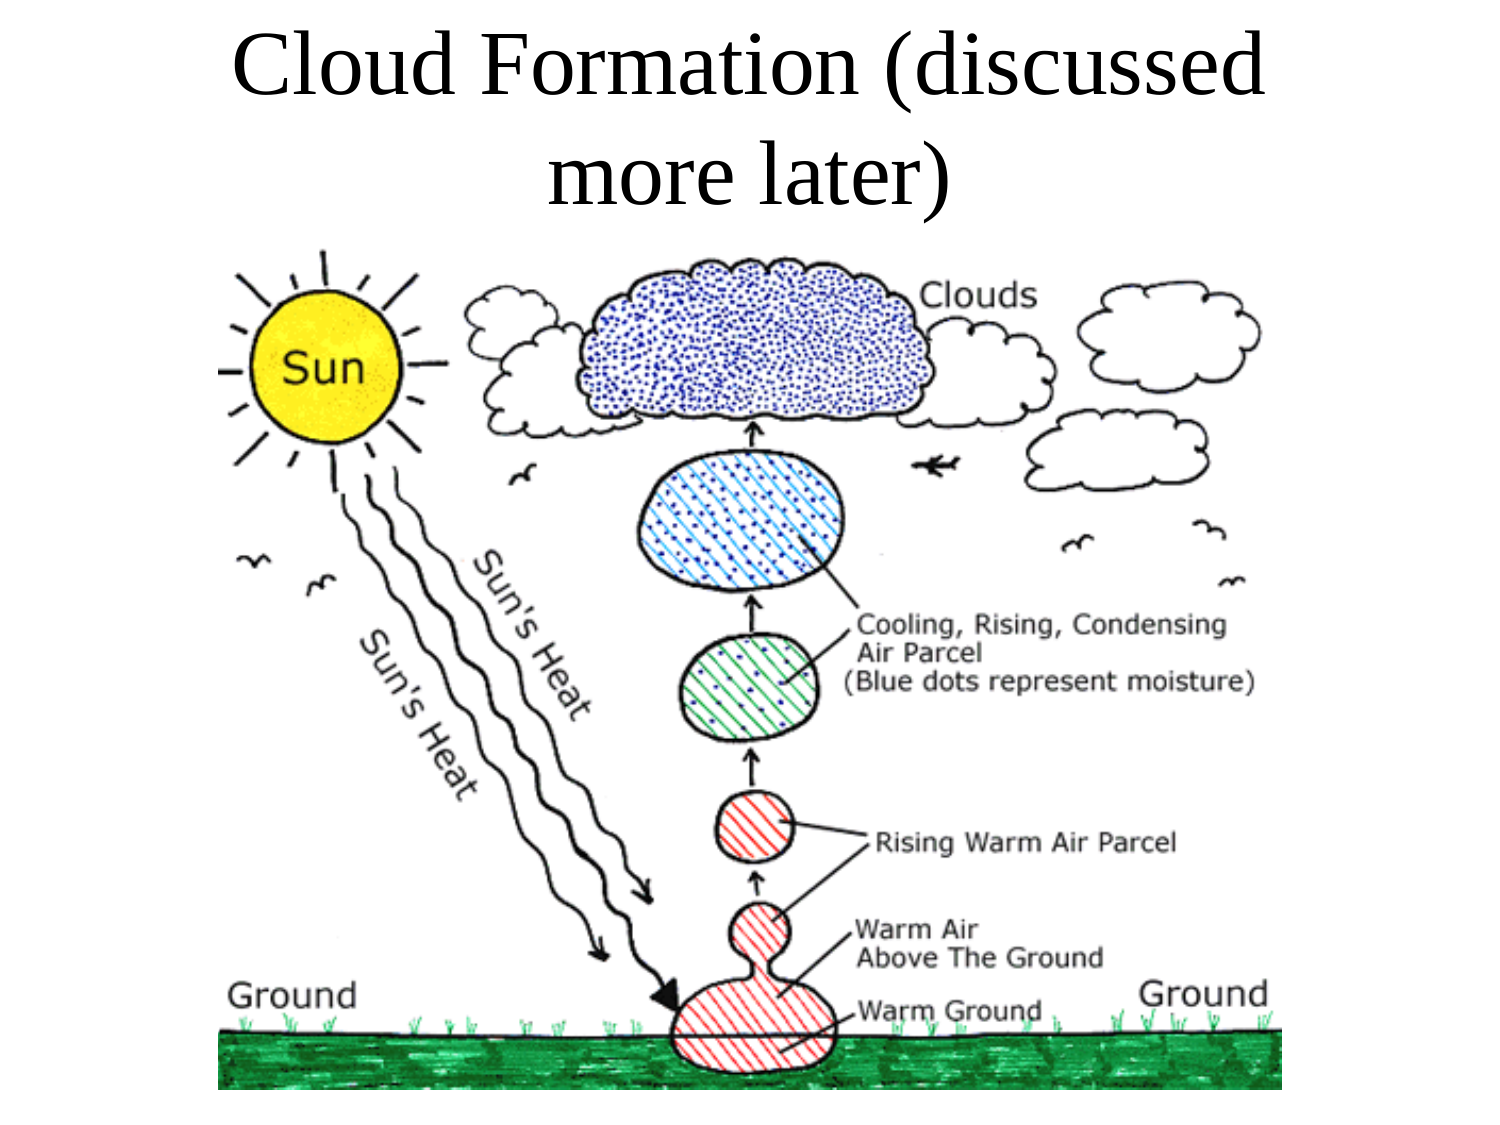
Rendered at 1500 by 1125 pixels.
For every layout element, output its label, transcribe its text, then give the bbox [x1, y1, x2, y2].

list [218, 237, 1282, 1090]
title Cloud Formation (discussed more later) [112, 62, 1388, 163]
